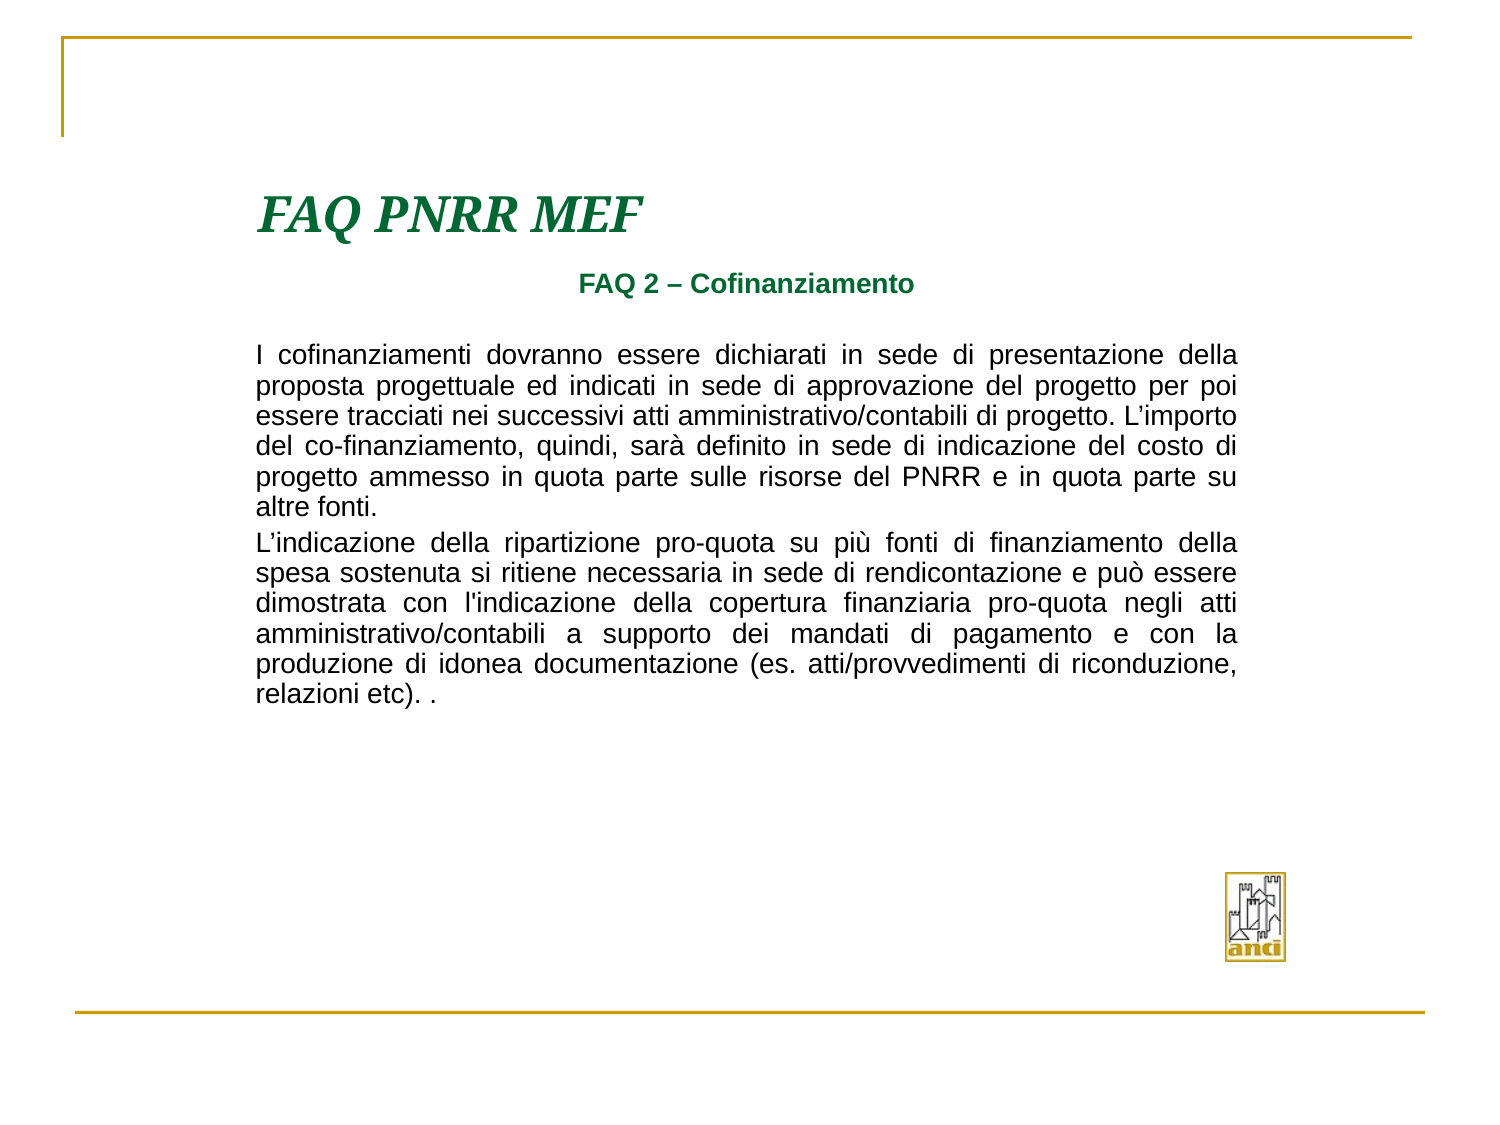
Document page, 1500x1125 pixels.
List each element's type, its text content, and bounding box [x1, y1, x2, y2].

picture [1225, 872, 1286, 962]
title FAQ PNRR MEF [243, 174, 1257, 244]
list FAQ 2 – Cofinanziamento I cofinanziamenti dovranno essere dichiarati in sede di presentazione della proposta progettuale ed indicati in sede di approvazione del progetto per poi essere tracciati nei successivi atti amministrativo/contabili di progetto. L’importo del co-finanziamento, quindi, sarà definito in sede di indicazione del costo di progetto ammesso in quota parte sulle risorse del PNRR e in quota parte su altre fonti. L’indicazione della ripartizione pro-quota su più fonti di finanziamento della spesa sostenuta si ritiene necessaria in sede di rendicontazione e può essere dimostrata con l'indicazione della copertura finanziaria pro-quota negli atti amministrativo/contabili a supporto dei mandati di pagamento e con la produzione di idonea documentazione (es. atti/provvedimenti di riconduzione, relazioni etc). . [240, 261, 1254, 797]
